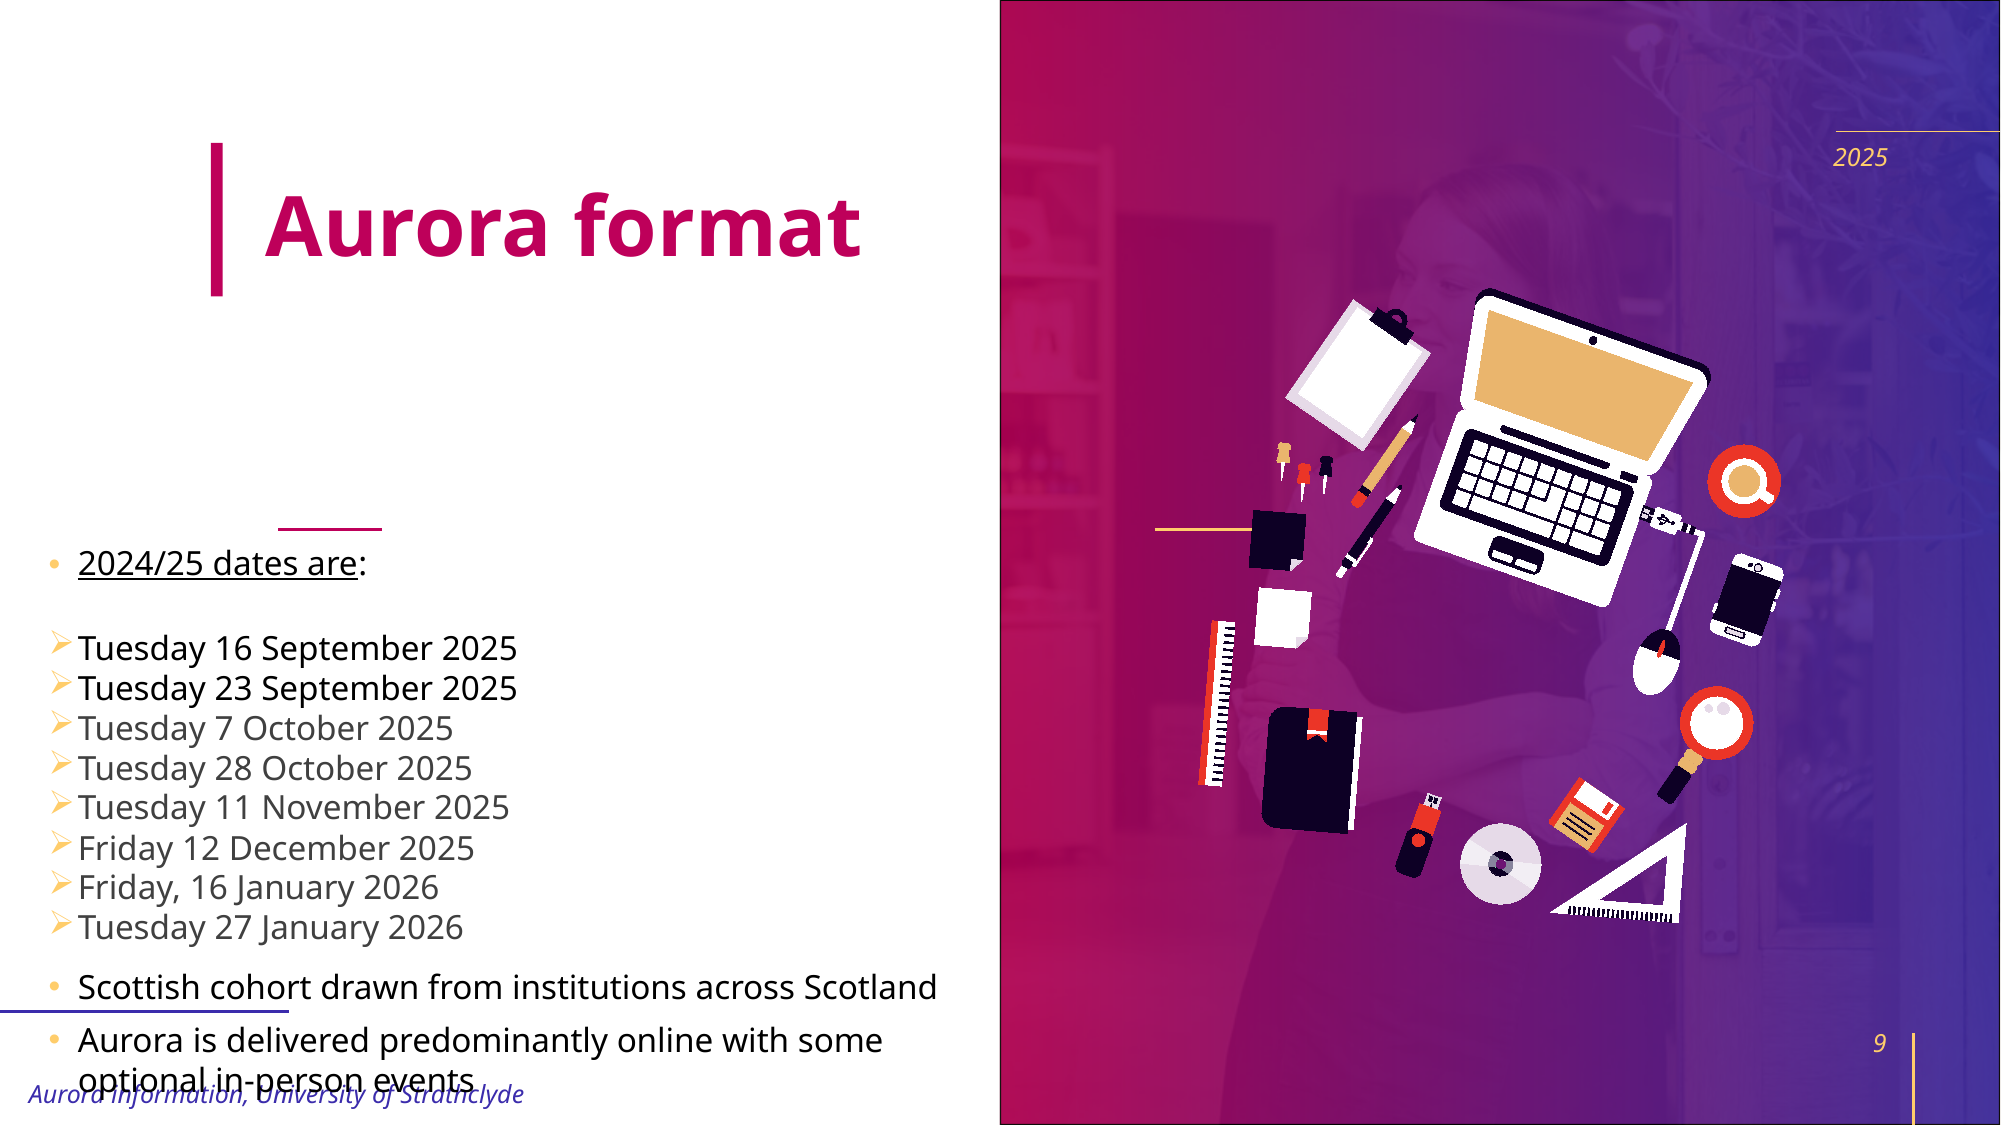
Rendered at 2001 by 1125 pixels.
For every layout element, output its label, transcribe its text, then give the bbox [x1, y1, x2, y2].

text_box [1185, 286, 1819, 920]
title Aurora format [250, 103, 931, 356]
slide_number 9 [1451, 1015, 1902, 1075]
footer Aurora information, University of Strathclyde [14, 1063, 549, 1123]
list 2024/25 dates are: Tuesday 16 September 2025 Tuesday 23 September 2025 Tuesday 7 October 2025 Tuesday 28 October 2025 Tuesday 11 November 2025 Friday 12 December 2025 Friday, 16 January 2026 Tuesday 27 January 2026 Scottish cohort drawn from institutions across Scotland Aurora is delivered predominantly online with some optional in-person events [33, 534, 981, 1011]
list 2025 [1818, 137, 1919, 192]
picture [0, 0, 999, 1125]
